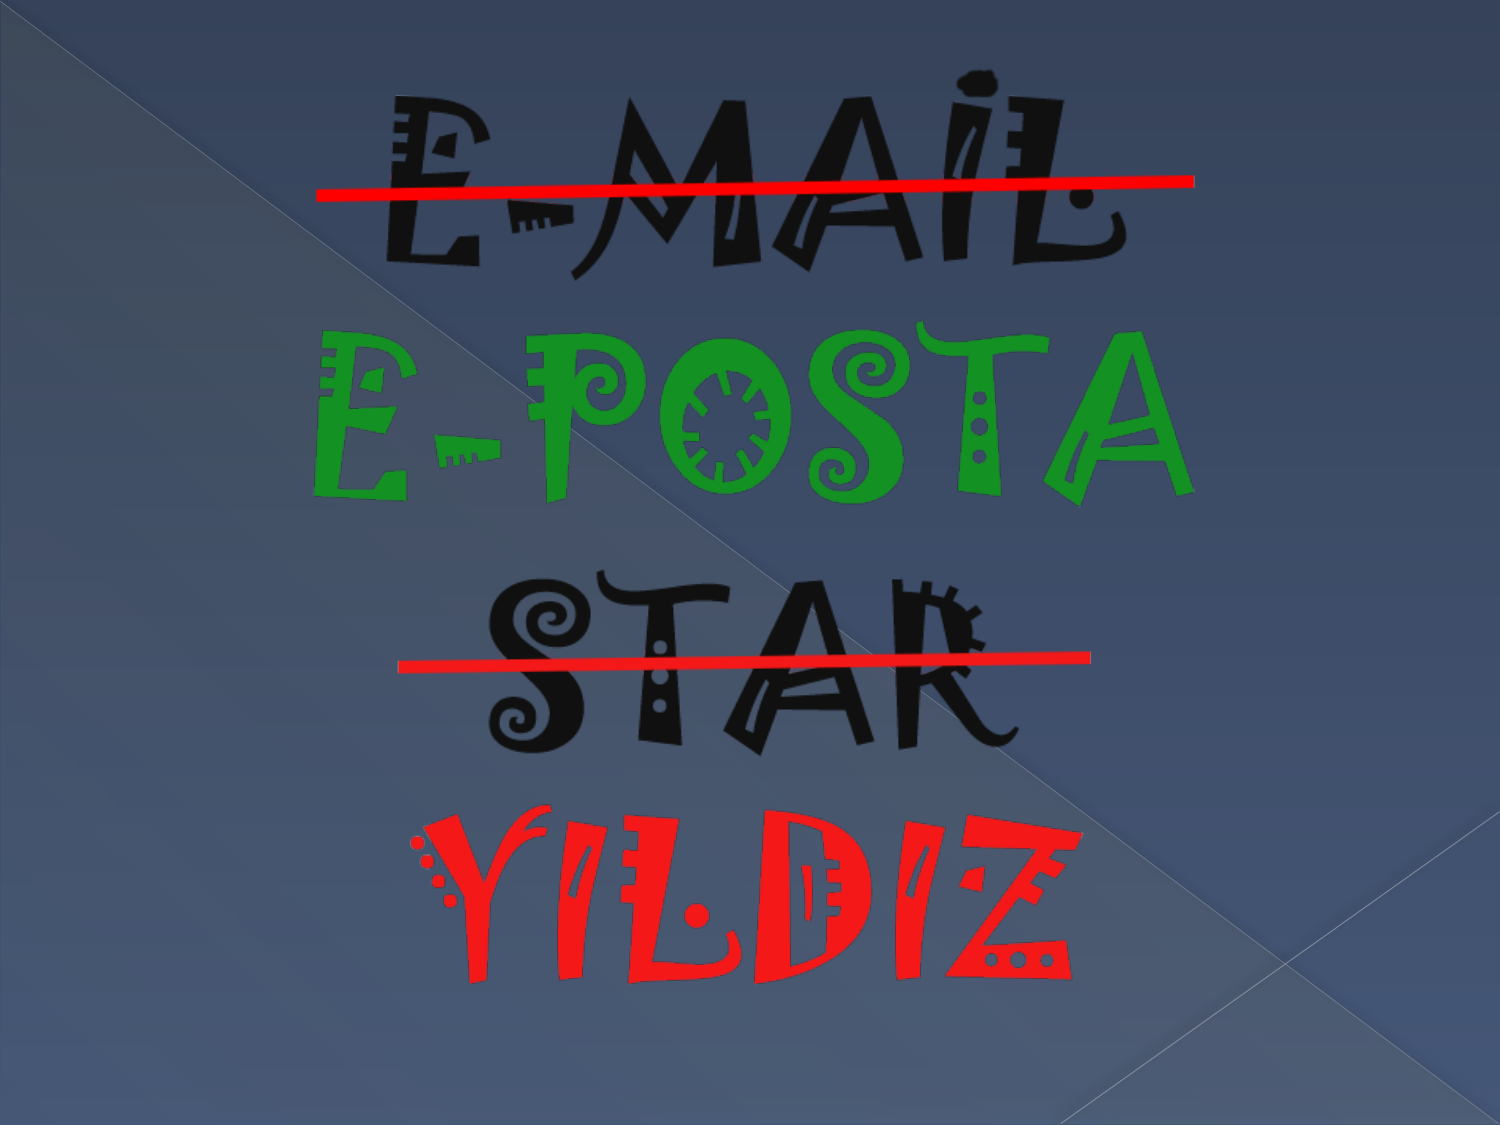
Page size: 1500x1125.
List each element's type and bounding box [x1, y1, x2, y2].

picture [85, 66, 1415, 509]
picture [81, 550, 1410, 994]
